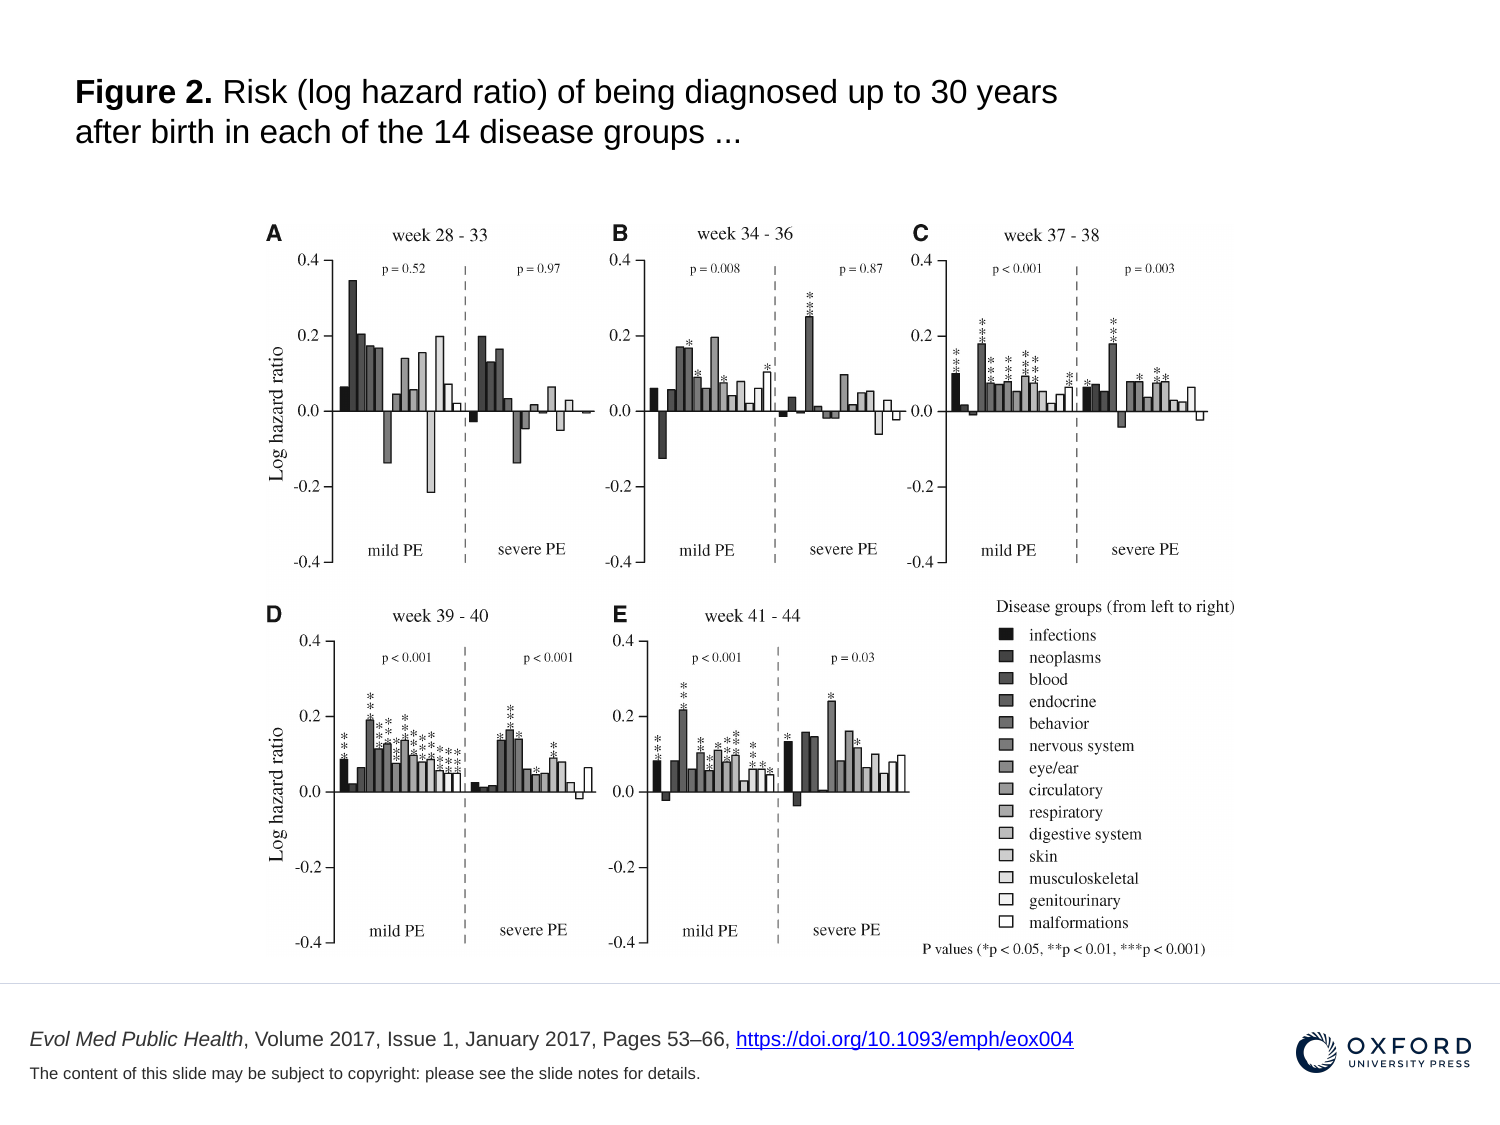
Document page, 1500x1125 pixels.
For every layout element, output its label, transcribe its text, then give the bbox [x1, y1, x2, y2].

footer Evol Med Public Health, Volume 2017, Issue 1, January 2017, Pages 53–66, https://doi.org/10.1093/emph/eox004 The content of this slide may be subject to copyright: please see the slide notes for details. [0, 983, 1260, 1125]
picture [1296, 1032, 1471, 1073]
title Figure 2. Risk (log hazard ratio) of being diagnosed up to 30 years after birth in each of the 14 disease groups ... [75, 69, 1078, 171]
picture [266, 224, 1234, 957]
